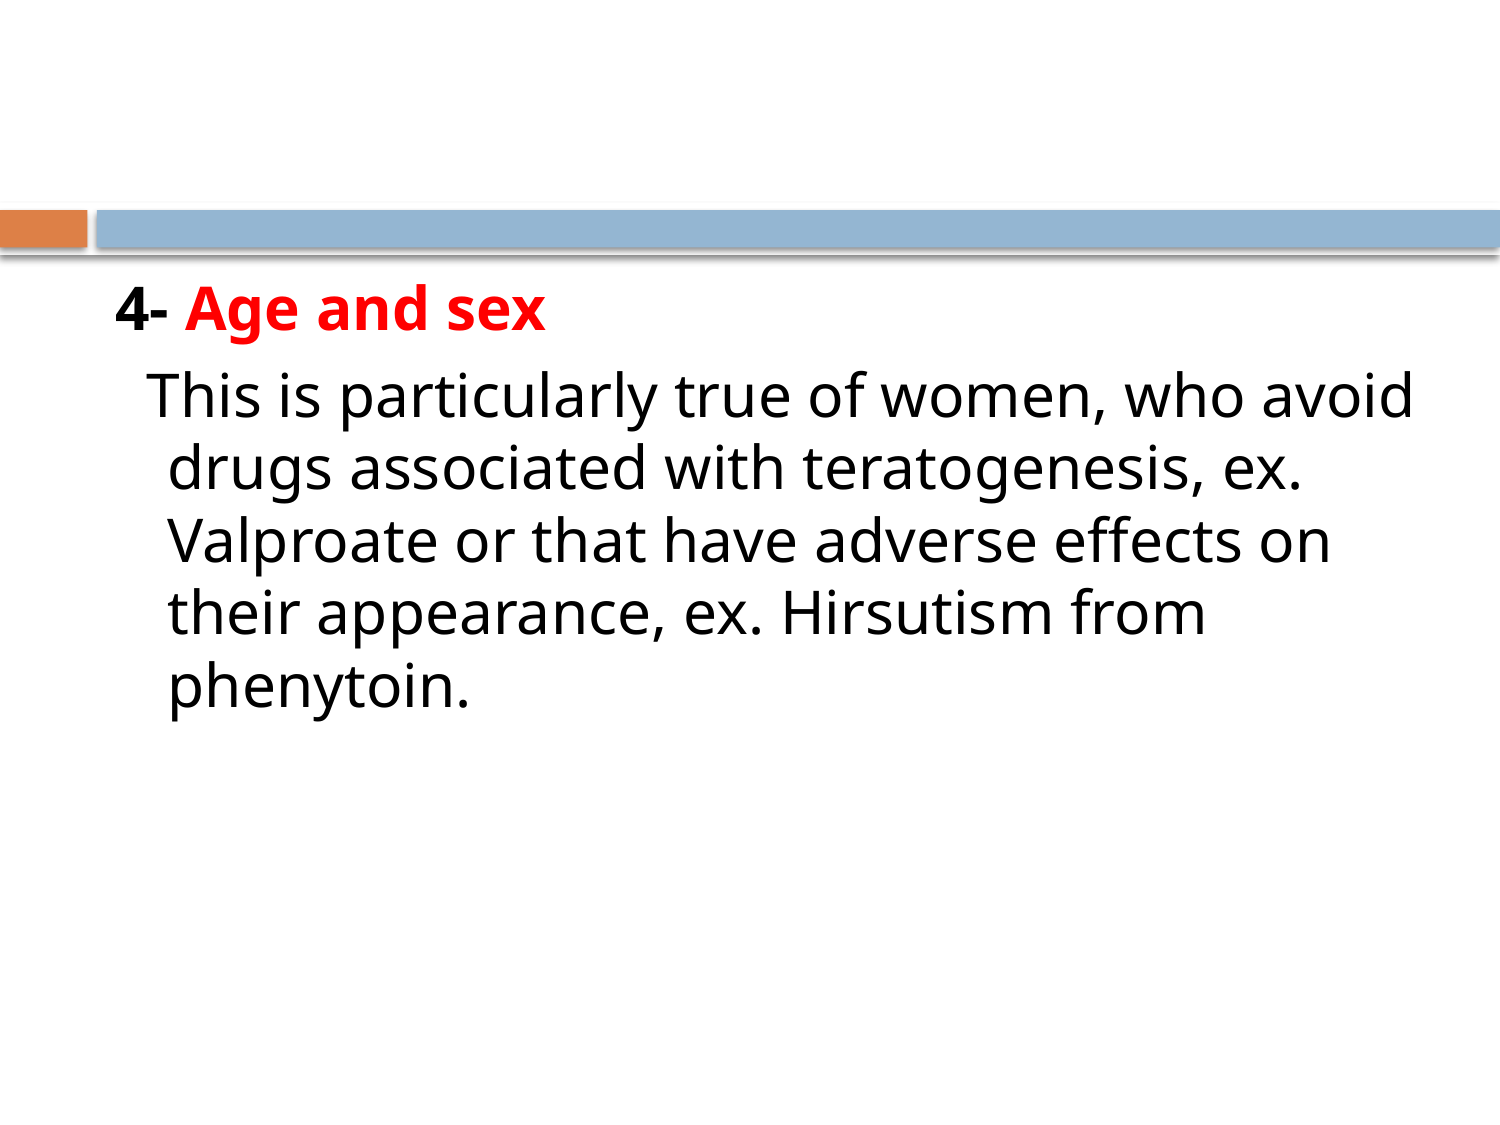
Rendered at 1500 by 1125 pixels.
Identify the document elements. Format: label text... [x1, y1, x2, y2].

list 4- Age and sex This is particularly true of women, who avoid drugs associated with teratogenesis, ex. Valproate or that have adverse effects on their appearance, ex. Hirsutism from phenytoin. [100, 262, 1438, 1000]
